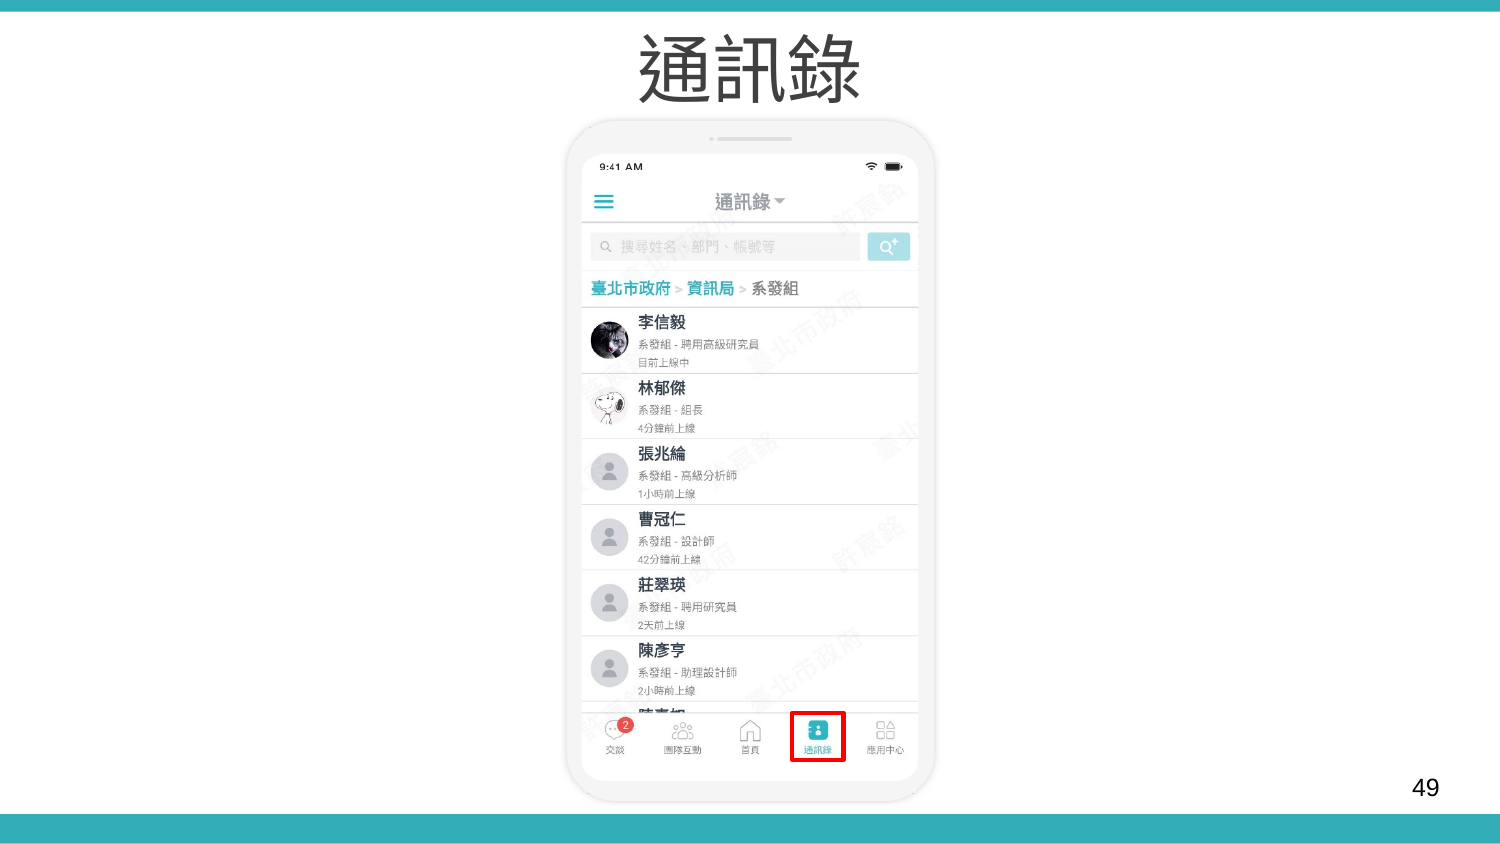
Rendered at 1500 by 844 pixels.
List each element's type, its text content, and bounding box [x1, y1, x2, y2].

list 通訊錄 [0, 20, 1500, 115]
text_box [552, 107, 948, 815]
text_box 49 [1397, 764, 1500, 810]
